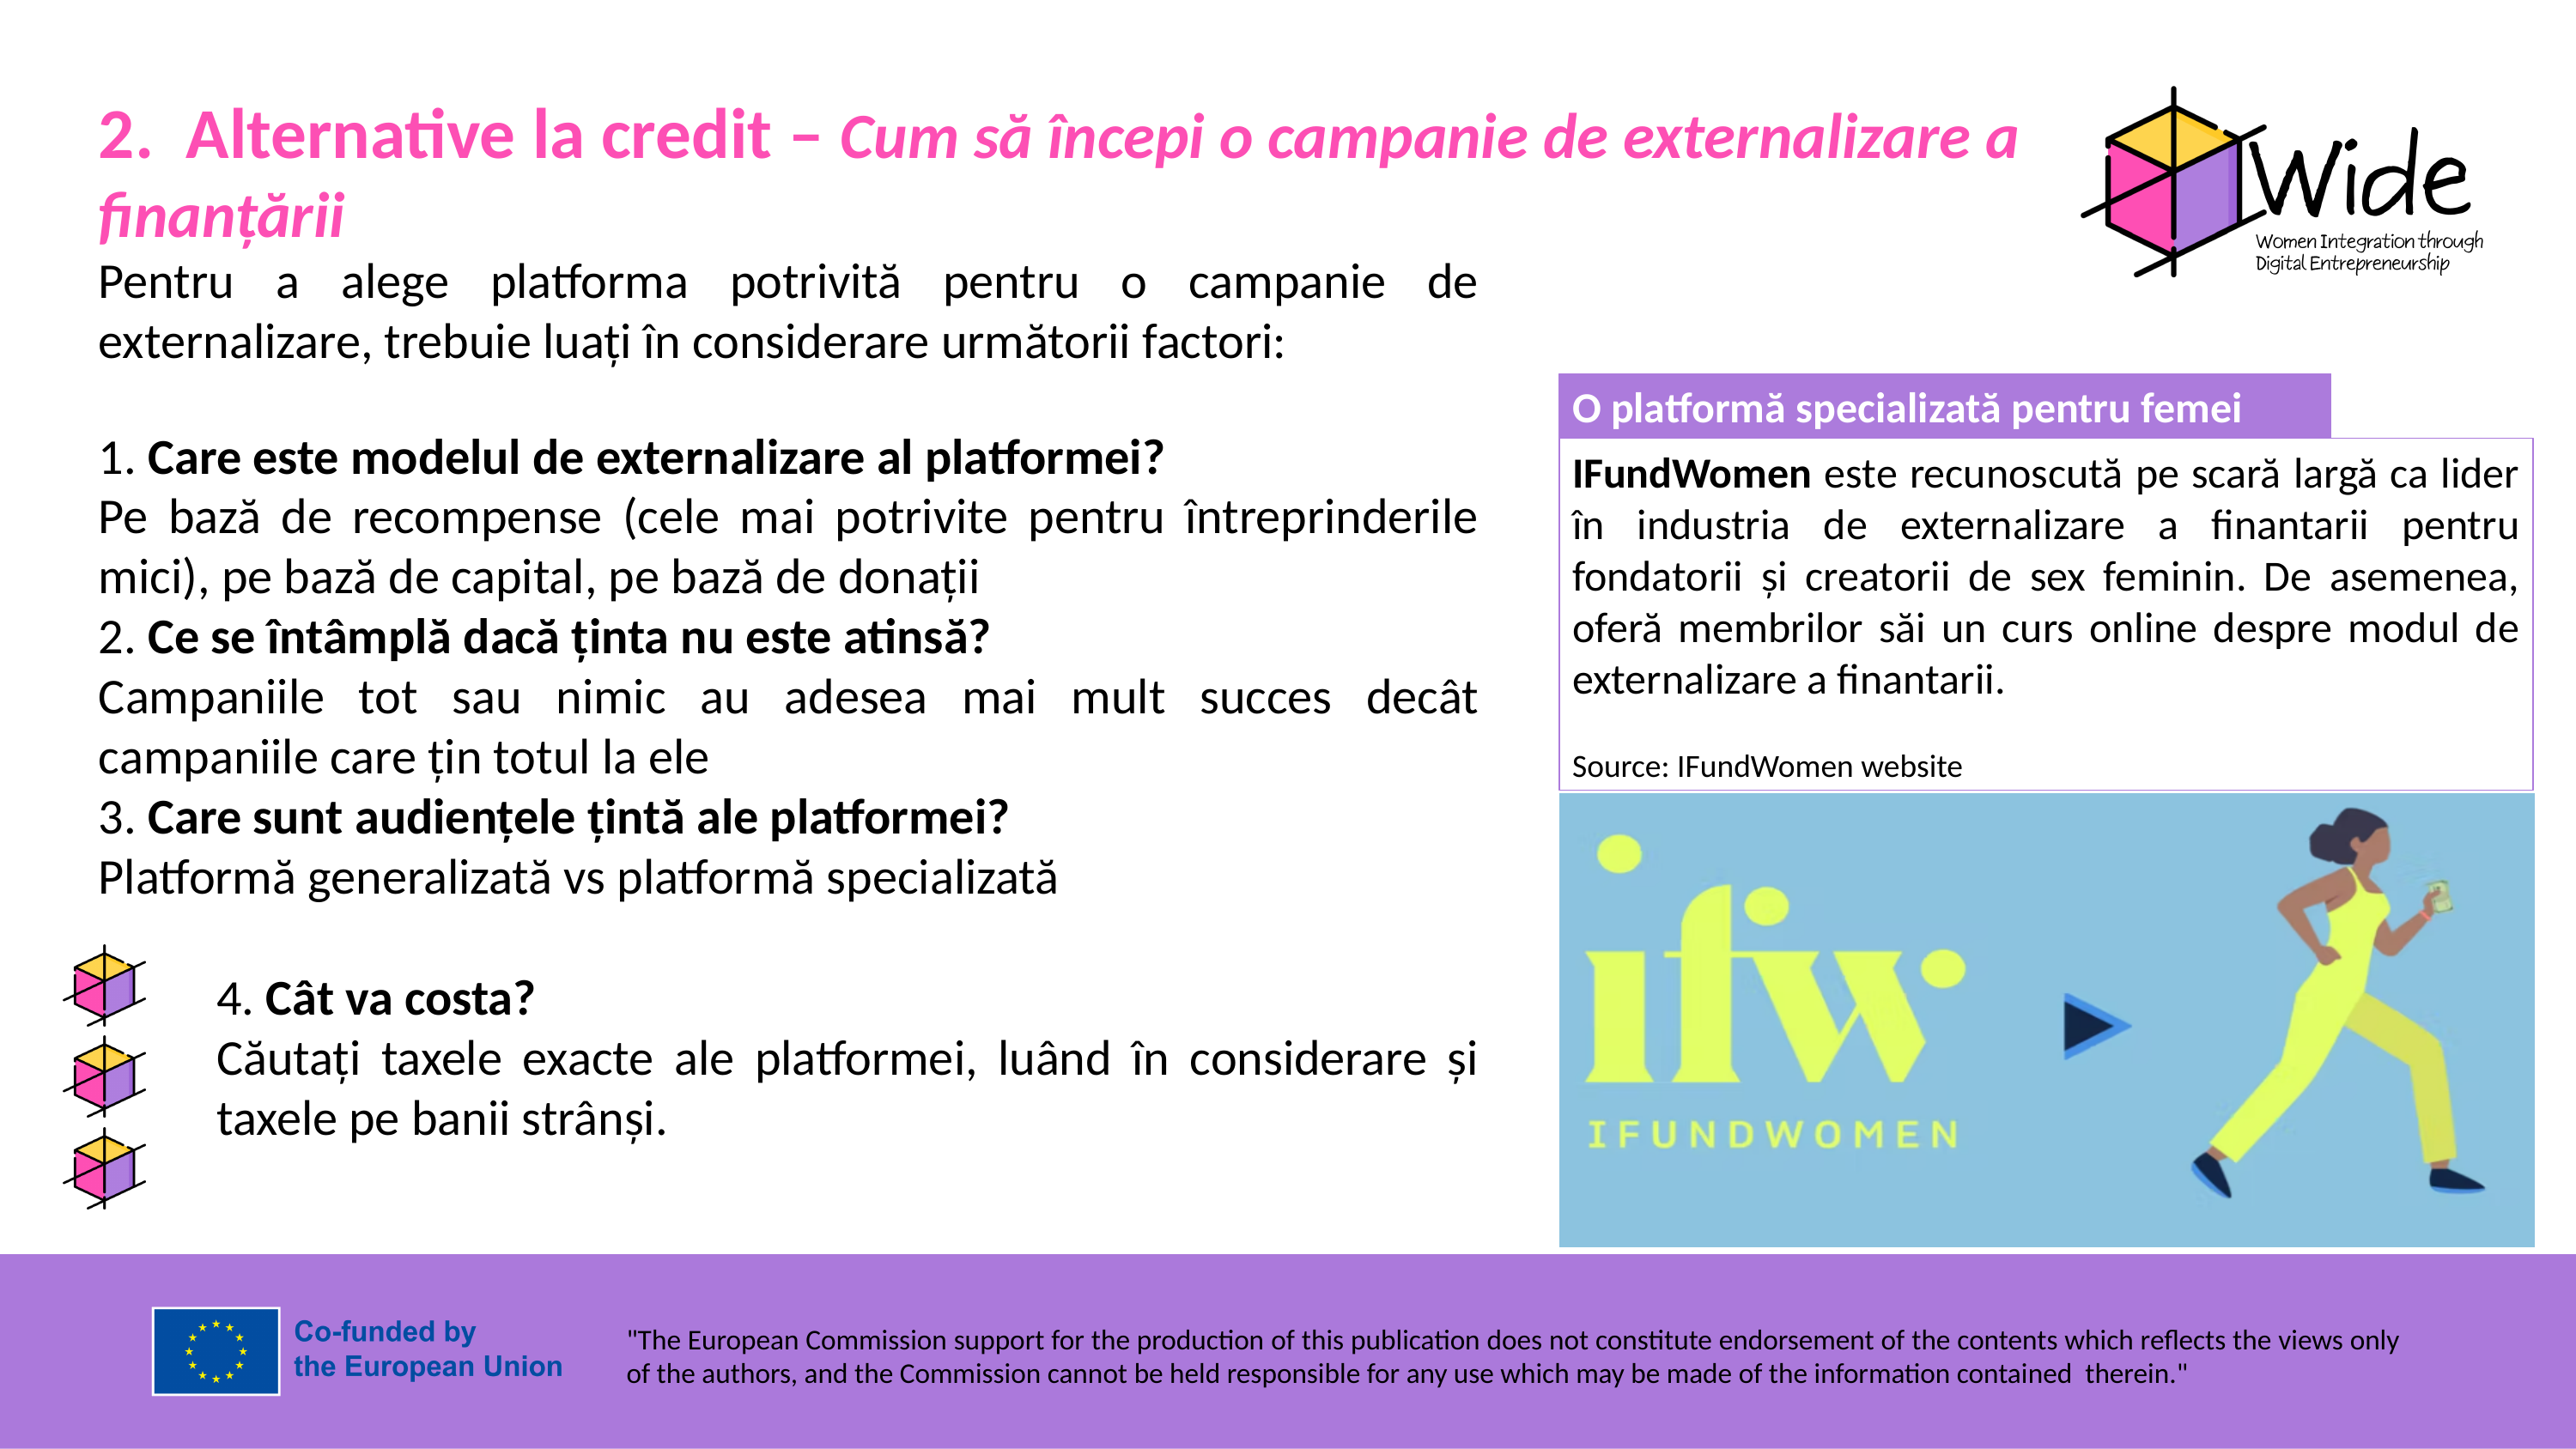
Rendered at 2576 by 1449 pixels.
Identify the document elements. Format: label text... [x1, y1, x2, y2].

picture [1558, 793, 2536, 1248]
picture [63, 1127, 146, 1210]
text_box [1558, 373, 2534, 792]
text_box Pentru a alege platforma potrivită pentru o campanie de externalizare, trebuie luați în considerare următorii factori: 1. Care este modelul de externalizare al platformei? Pe bază de recompense (cele mai potrivite pentru întreprinderile mici), pe bază de capital, pe bază de donații 2. Ce se întâmplă dacă ținta nu este atinsă? Campaniile tot sau nimic au adesea mai mult succes decât campaniile care țin totul la ele 3. Care sunt audiențele țintă ale platformei? Platformă generalizată vs platformă specializată [85, 241, 1492, 911]
text_box 2. Alternative la credit – Cum să începi o campanie de externalizare a finanțării [85, 80, 2190, 257]
picture [2017, 27, 2552, 336]
picture [149, 1304, 593, 1399]
text_box 4. Cât va costa? Căutați taxele exacte ale platformei, luând în considerare și taxele pe banii strânși. [204, 958, 1492, 1152]
picture [63, 1035, 146, 1118]
picture [63, 944, 146, 1027]
